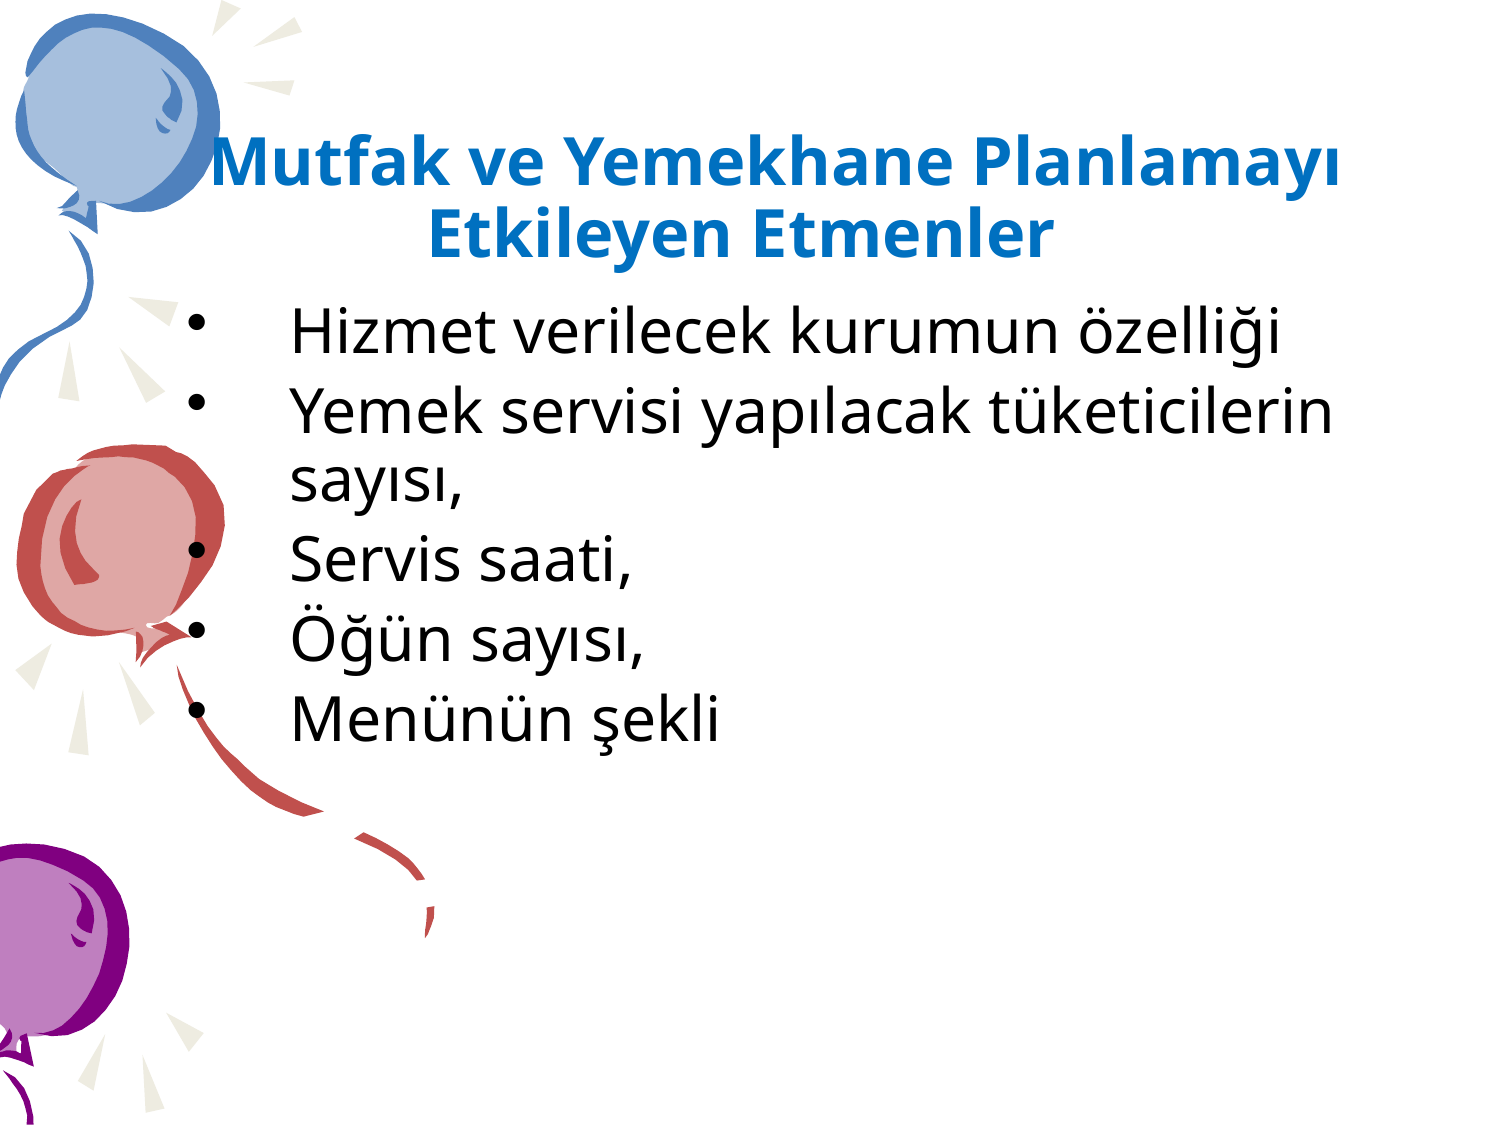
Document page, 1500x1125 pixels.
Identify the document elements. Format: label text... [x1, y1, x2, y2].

title Mutfak ve Yemekhane Planlamayı Etkileyen Etmenler [64, 30, 1418, 280]
list Hizmet verilecek kurumun özelliği Yemek servisi yapılacak tüketicilerin sayısı, Servis saati, Öğün sayısı, Menünün şekli [170, 219, 1459, 1012]
